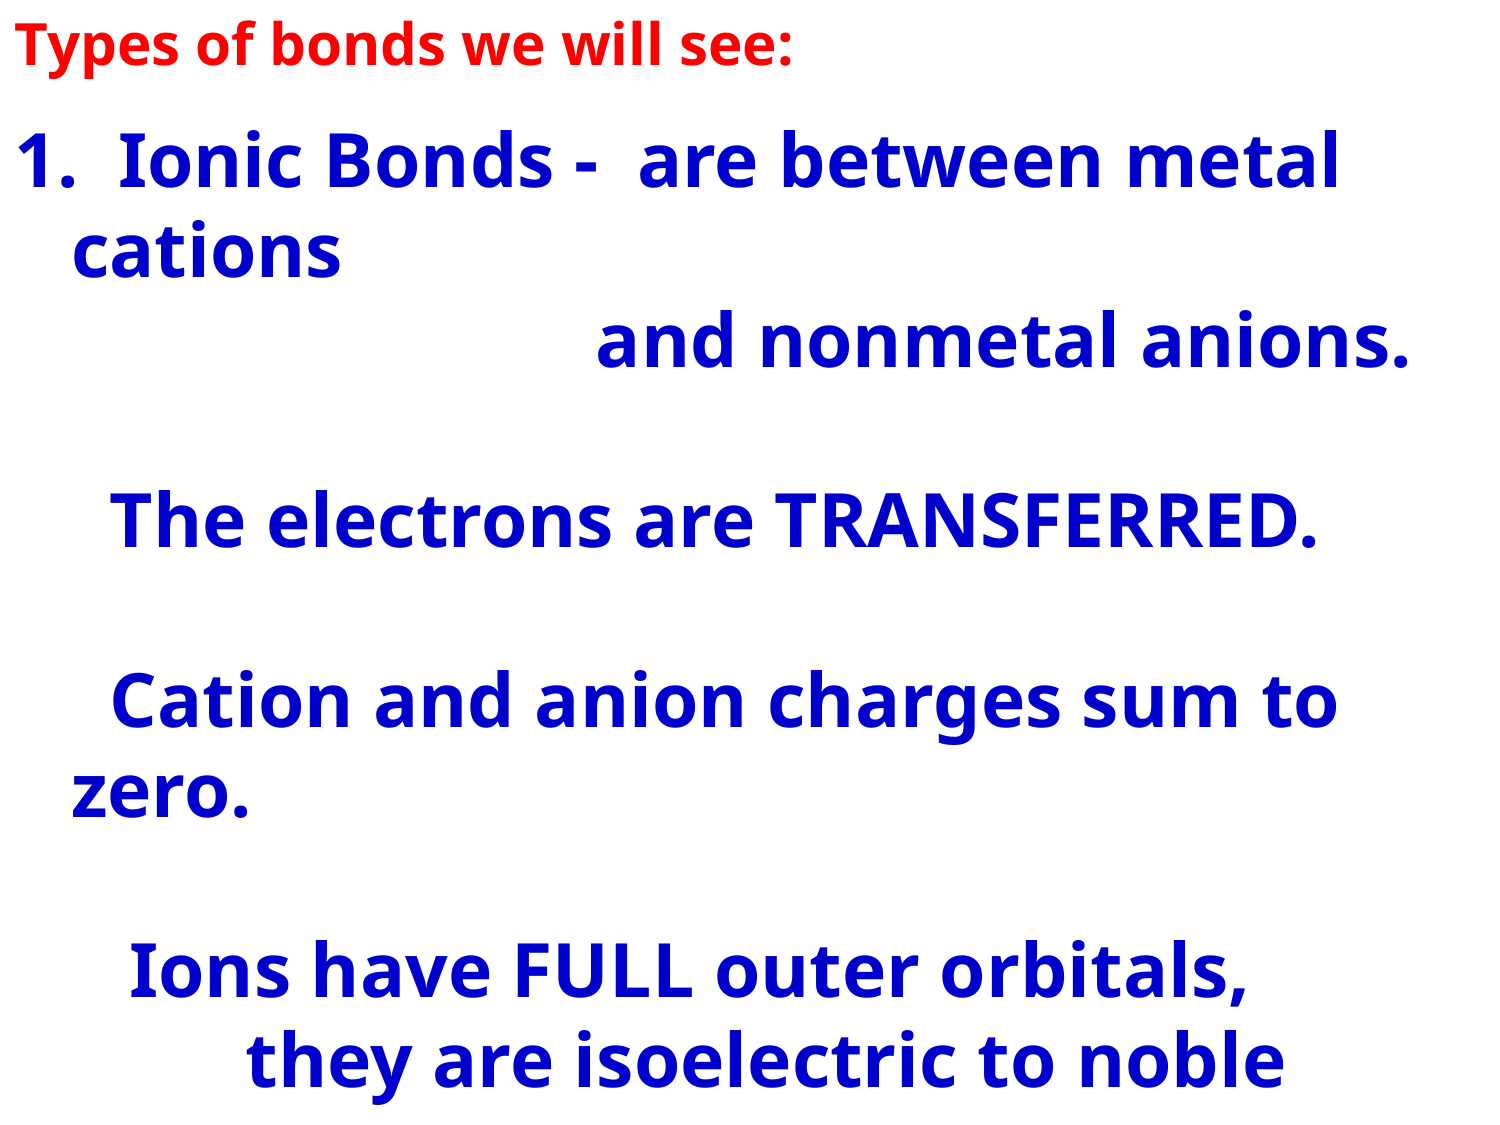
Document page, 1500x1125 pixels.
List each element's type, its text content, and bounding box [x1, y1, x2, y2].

text_box Types of bonds we will see: Ionic Bonds - are between metal cations and nonmetal anions. The electrons are TRANSFERRED. Cation and anion charges sum to zero. Ions have FULL outer orbitals, they are isoelectric to noble gases. [0, 0, 1500, 1125]
